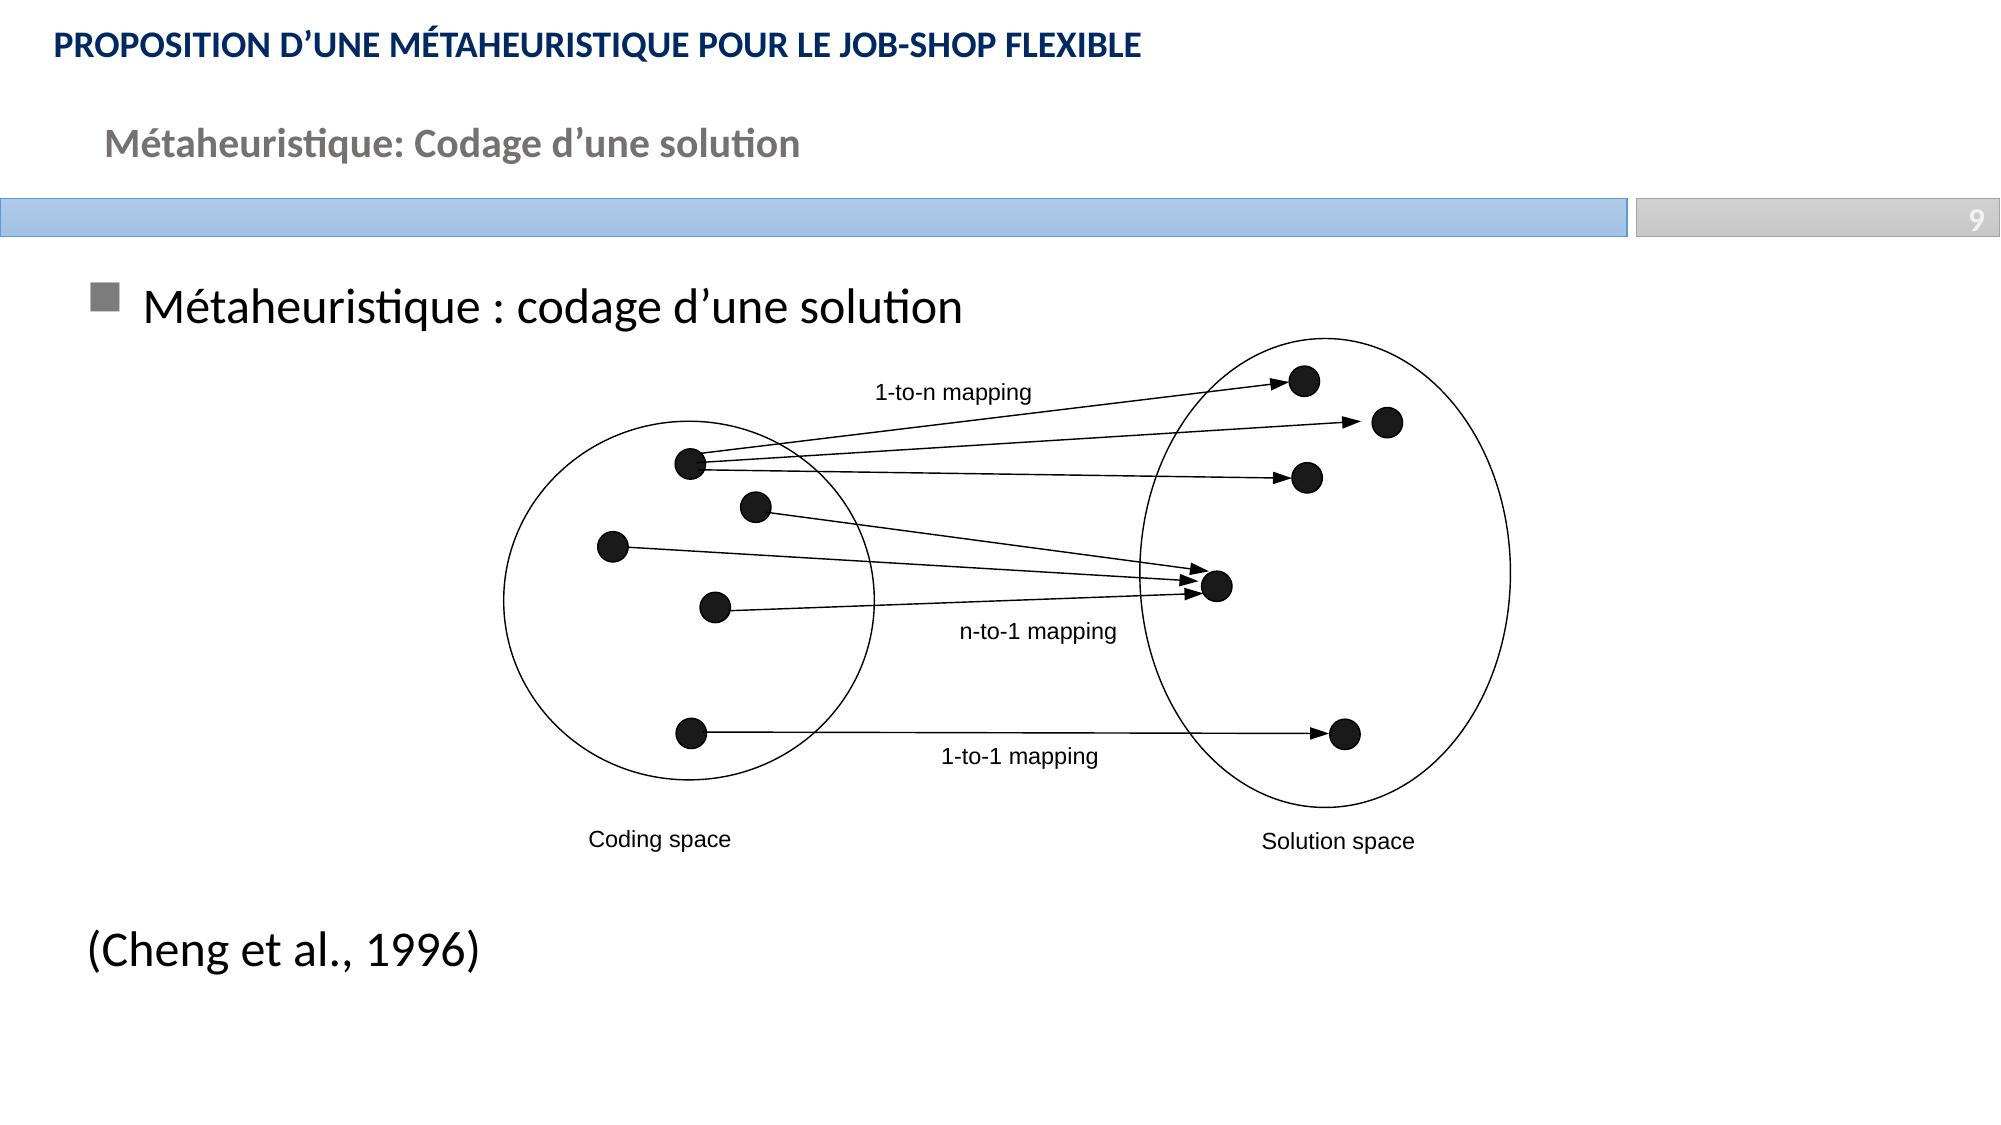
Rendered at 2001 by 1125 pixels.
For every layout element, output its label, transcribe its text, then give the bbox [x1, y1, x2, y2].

picture [499, 334, 1513, 864]
text_box [0, 198, 1628, 237]
text_box Proposition d’une métaheuristique pour le job-shop flexible [38, 12, 1743, 73]
slide_number 9 [1636, 187, 2000, 248]
text_box Métaheuristique : codage d’une solution (Cheng et al., 1996) [64, 272, 1949, 1073]
text_box Métaheuristique: Codage d’une solution [89, 108, 817, 173]
